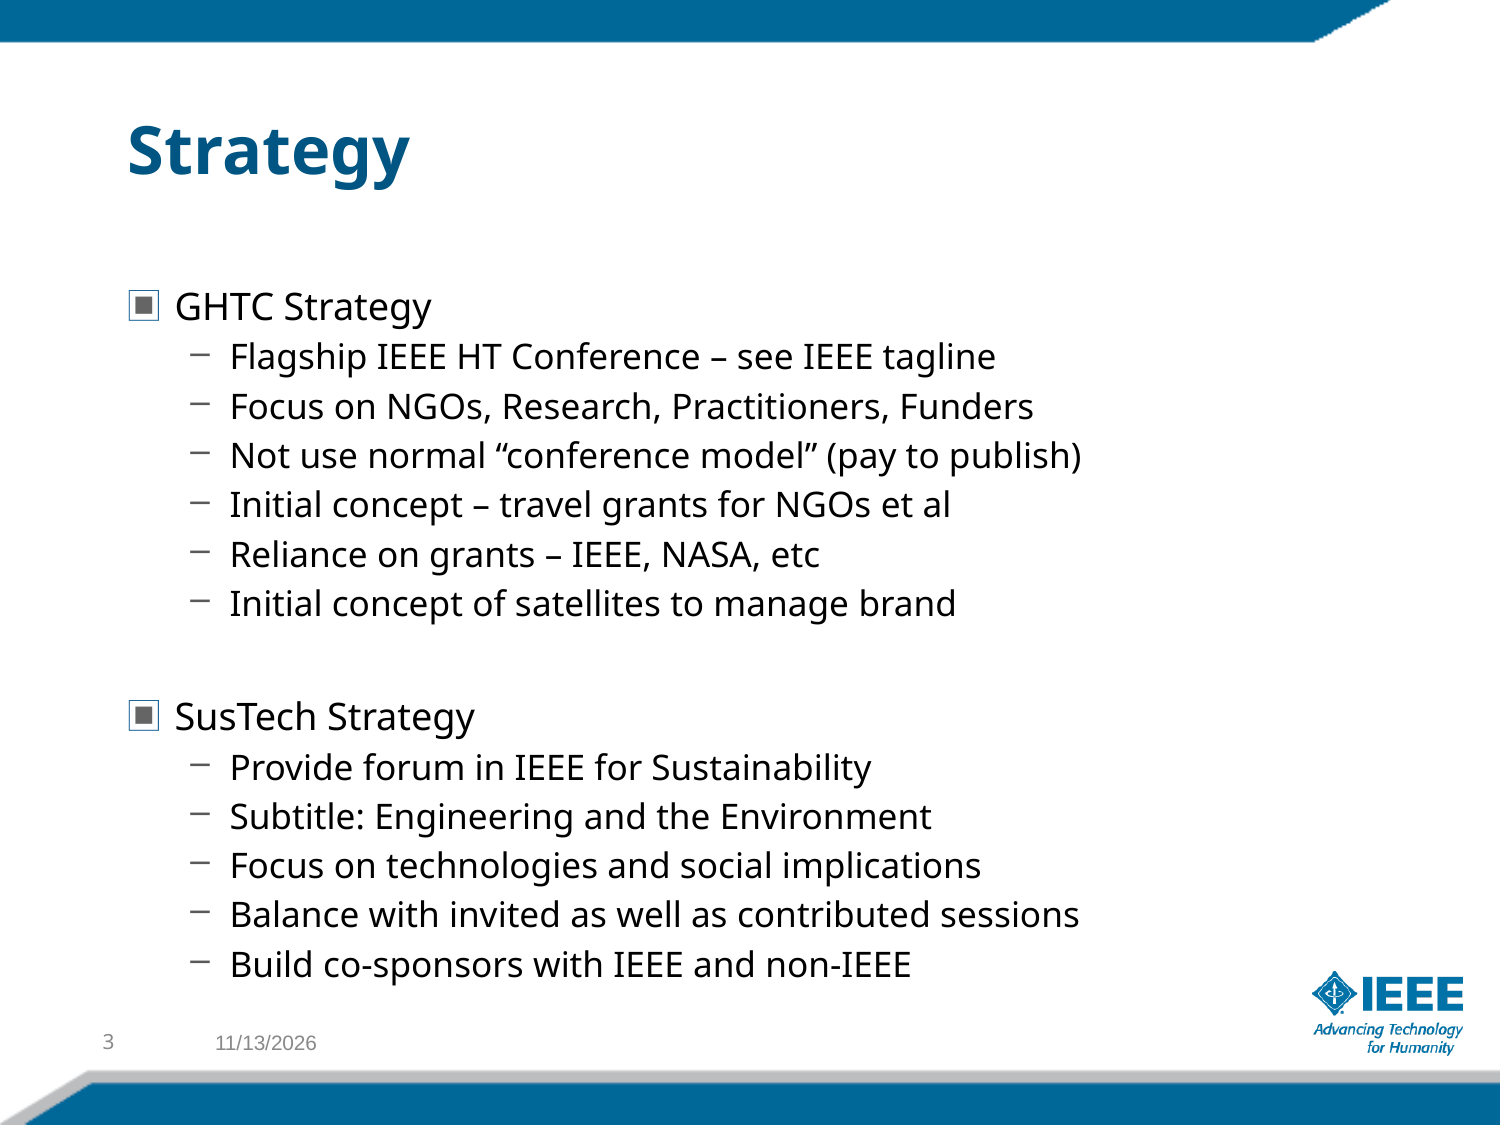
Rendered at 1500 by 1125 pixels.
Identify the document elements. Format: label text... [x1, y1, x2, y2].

slide_number 3 [87, 1012, 200, 1073]
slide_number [200, 1012, 713, 1073]
list GHTC Strategy Flagship IEEE HT Conference – see IEEE tagline Focus on NGOs, Research, Practitioners, Funders Not use normal “conference model” (pay to publish) Initial concept – travel grants for NGOs et al Reliance on grants – IEEE, NASA, etc Initial concept of satellites to manage brand SusTech Strategy Provide forum in IEEE for Sustainability Subtitle: Engineering and the Environment Focus on technologies and social implications Balance with invited as well as contributed sessions Build co-sponsors with IEEE and non-IEEE [112, 274, 1388, 1001]
title Strategy [112, 99, 1388, 274]
picture [0, 0, 1500, 1125]
